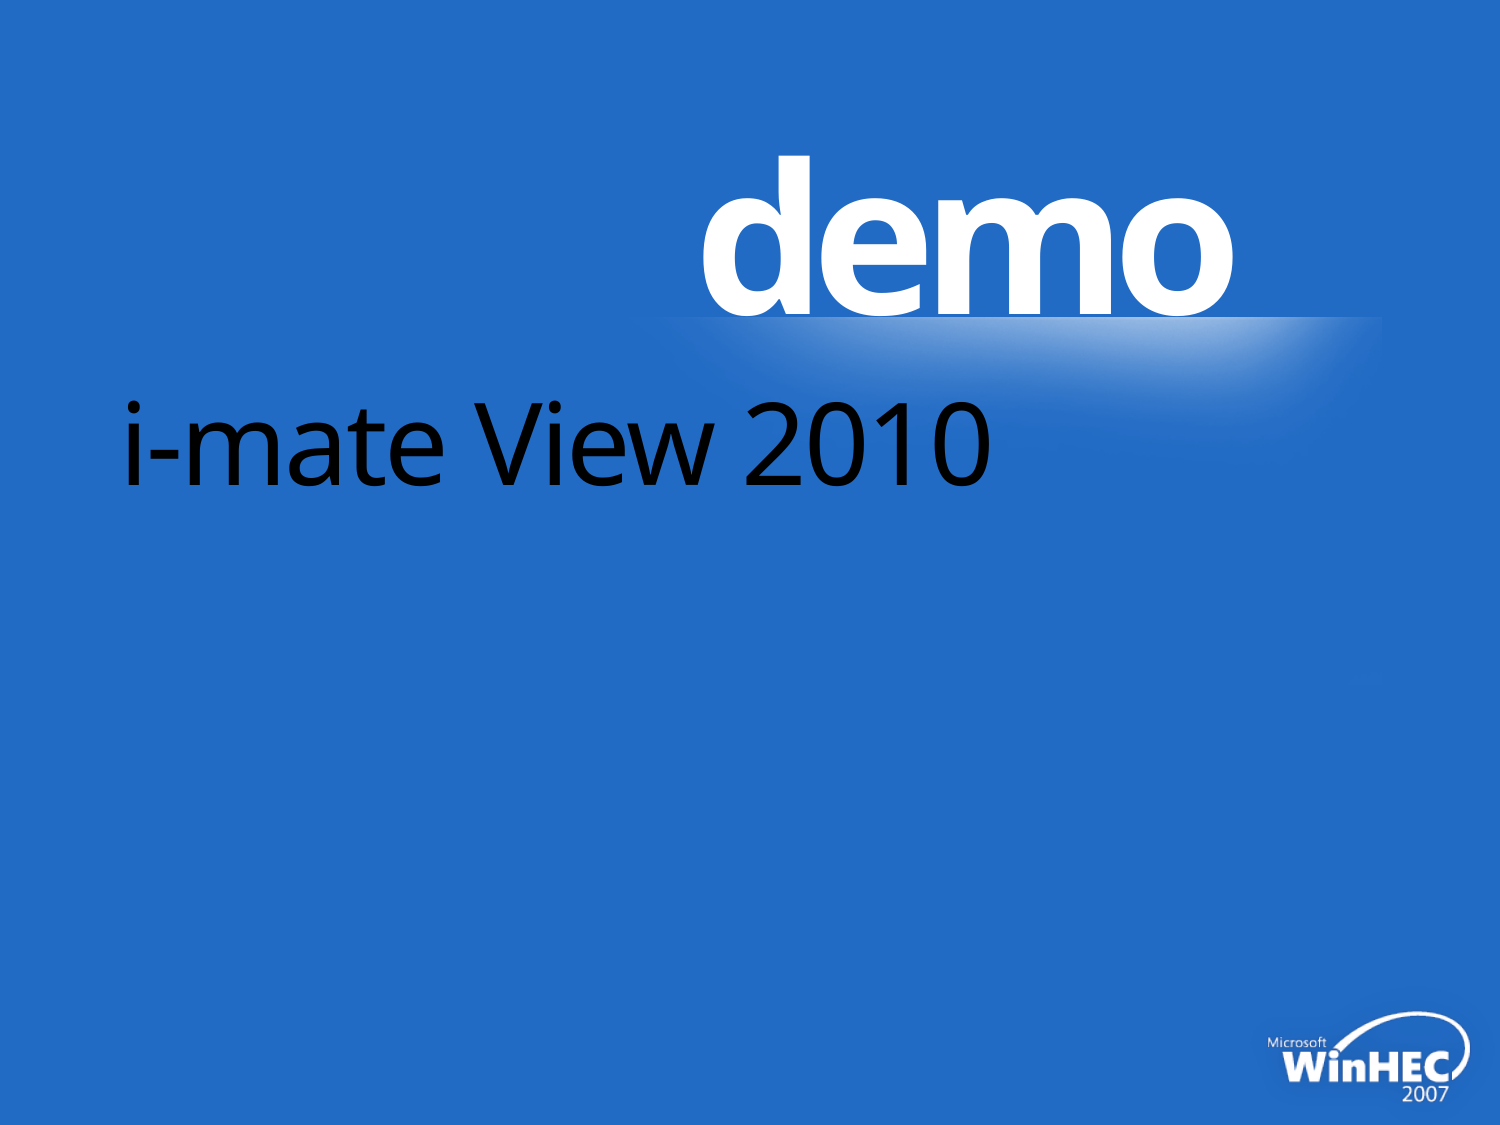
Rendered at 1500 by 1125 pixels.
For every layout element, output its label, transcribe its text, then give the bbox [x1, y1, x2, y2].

title i-mate View 2010 [119, 386, 591, 512]
picture [599, 317, 1382, 685]
picture [1250, 986, 1495, 1125]
text_box demo [224, 105, 1243, 356]
